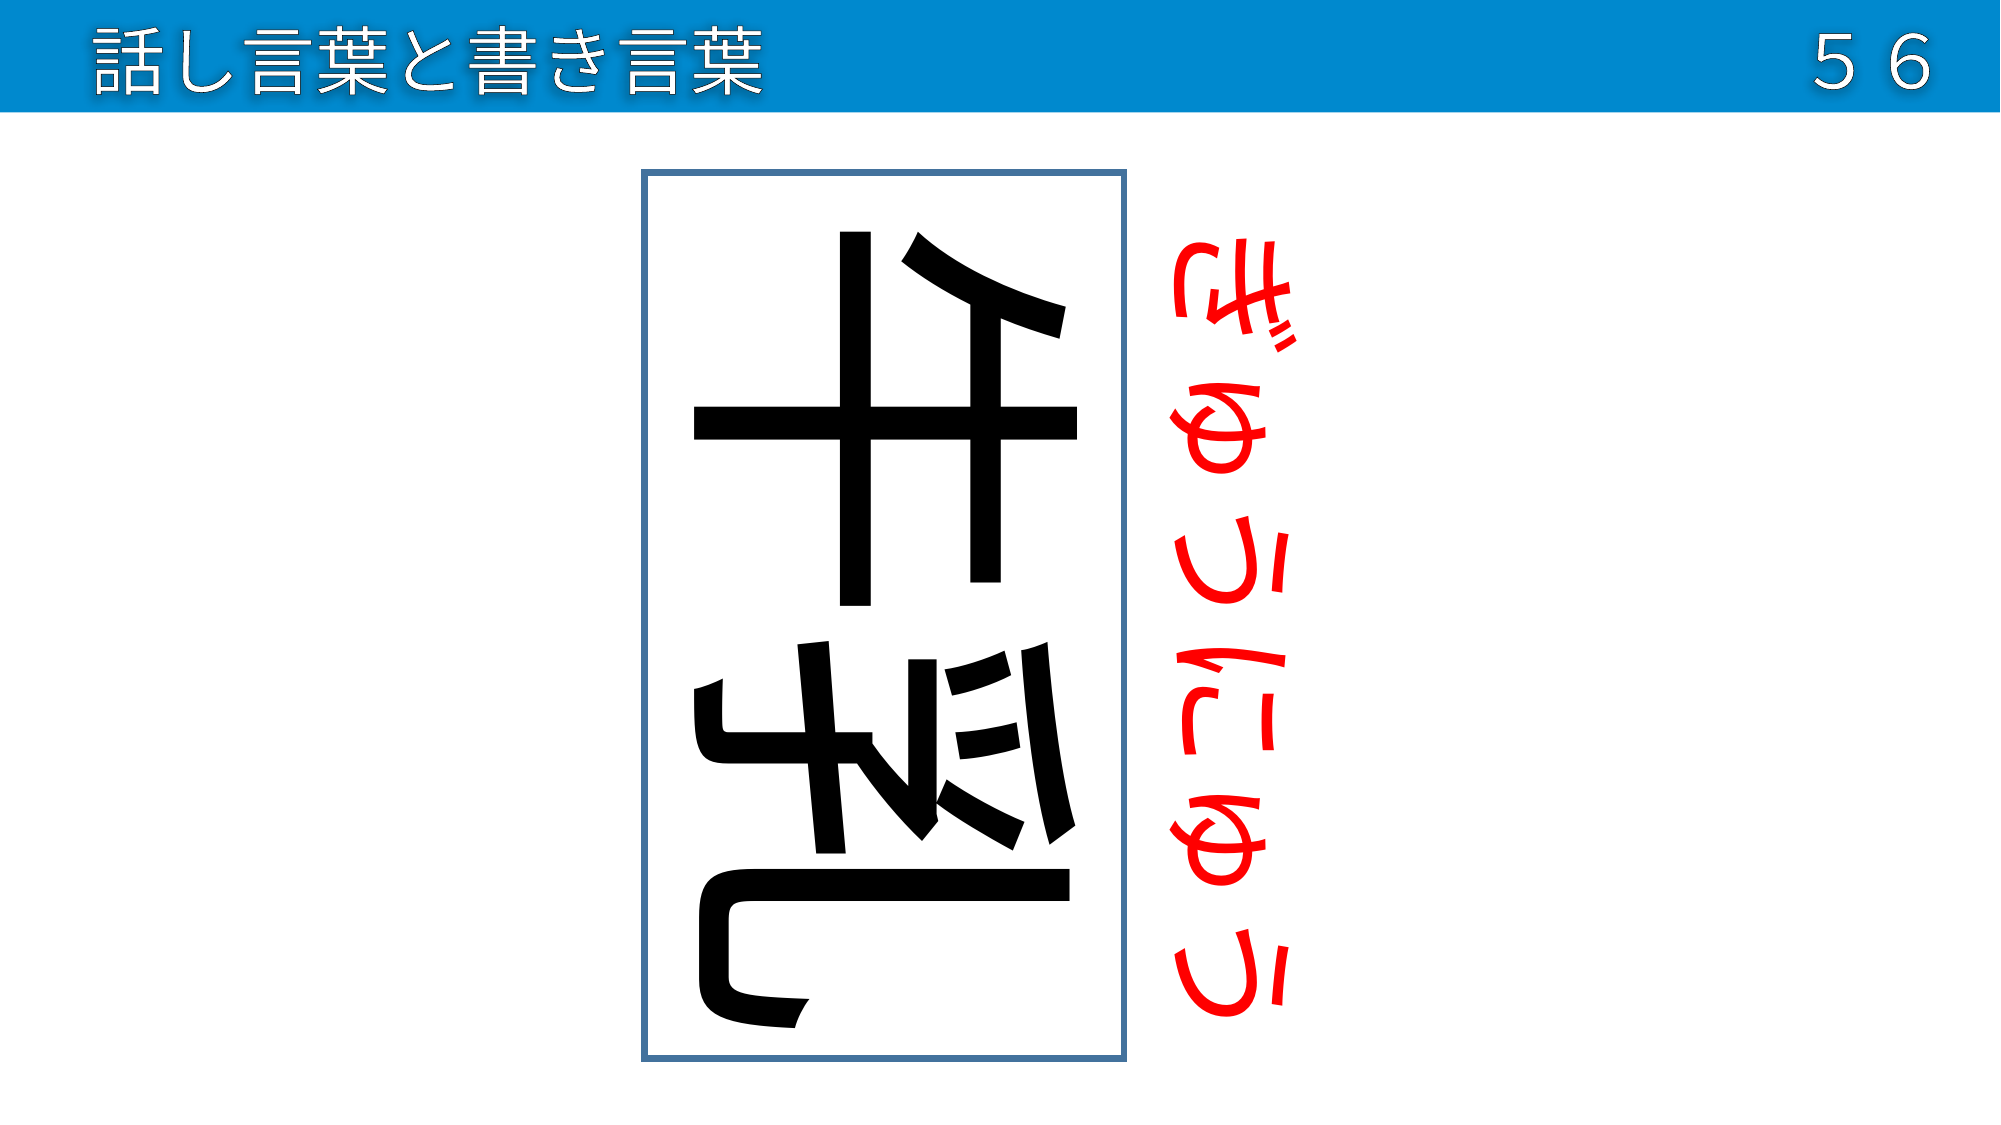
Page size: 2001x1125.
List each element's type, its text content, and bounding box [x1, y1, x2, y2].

text_box ５６ [1782, 6, 1963, 112]
text_box [643, 172, 1125, 1060]
text_box ぎゅうにゅう [1152, 208, 1327, 1057]
text_box 牛乳 [616, 195, 1152, 1125]
text_box [0, 0, 2000, 113]
text_box 話し言葉と書き言葉 [75, 6, 1225, 112]
